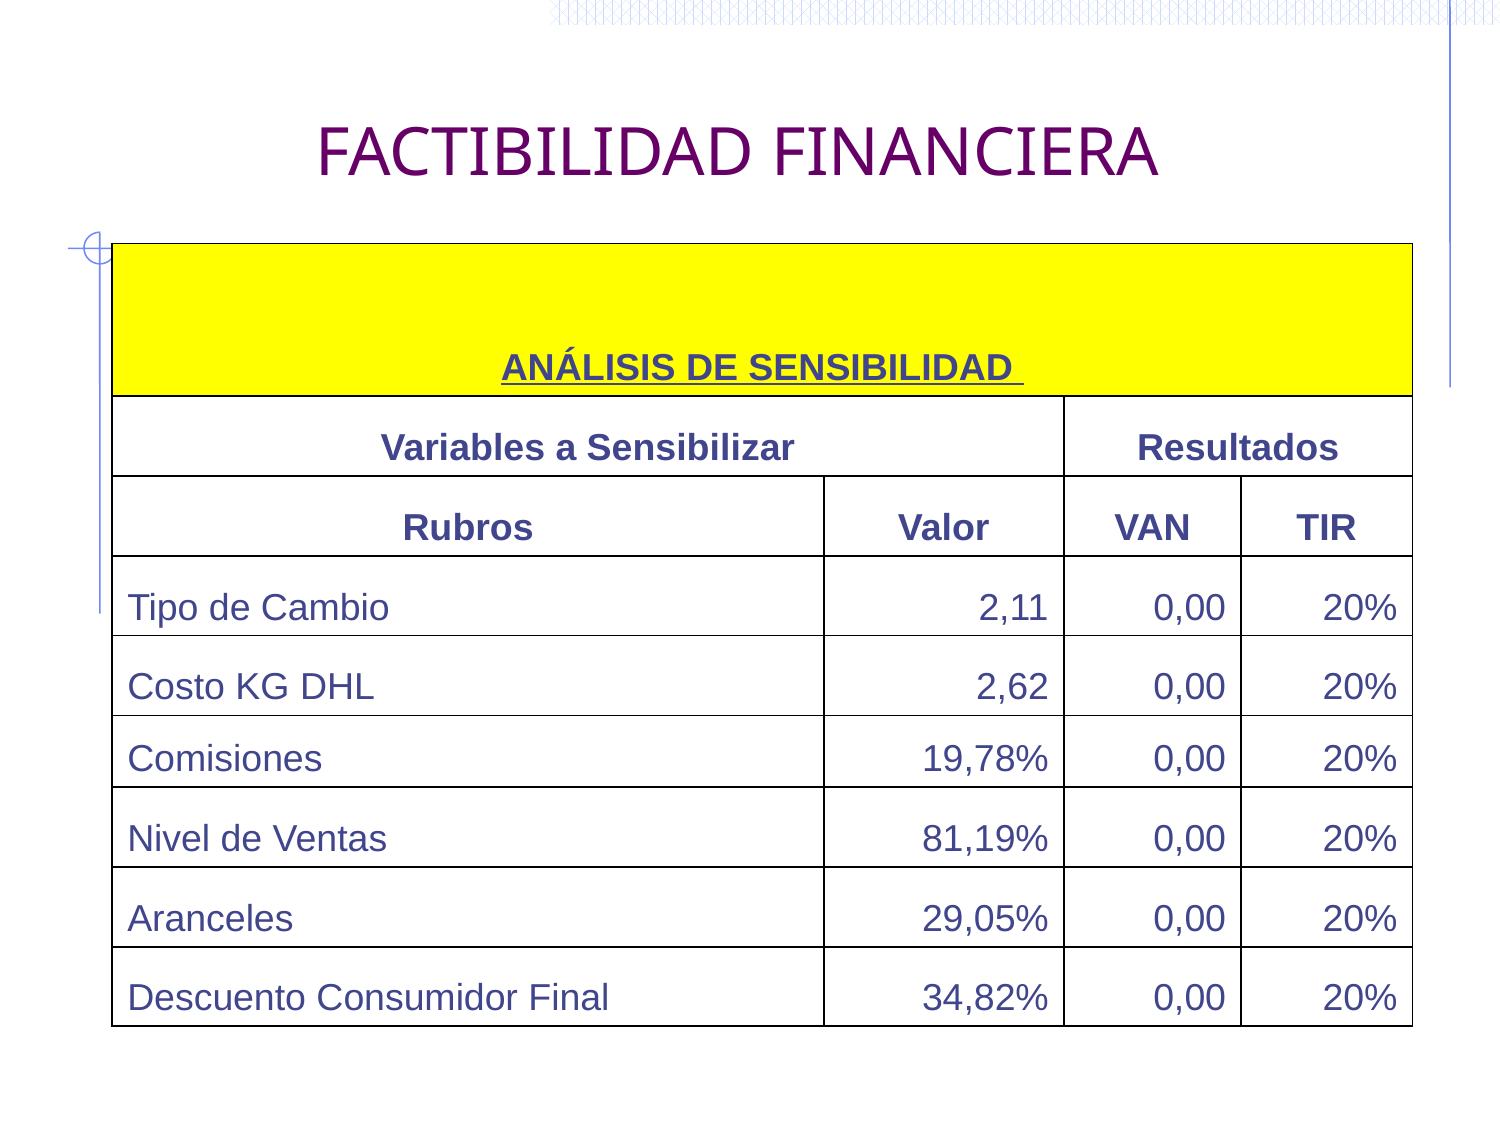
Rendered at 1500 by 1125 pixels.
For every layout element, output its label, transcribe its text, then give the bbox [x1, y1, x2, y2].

table_cell 0,00 [1065, 948, 1240, 1025]
table_cell Costo KG DHL [113, 636, 823, 715]
table_cell 0,00 [1065, 557, 1240, 635]
table_cell 0,00 [1065, 788, 1240, 866]
table_cell Nivel de Ventas [113, 788, 823, 866]
table_cell TIR [1242, 477, 1412, 555]
table_cell Tipo de Cambio [113, 557, 823, 635]
table_cell 0,00 [1065, 868, 1240, 946]
table_cell 20% [1242, 716, 1412, 786]
table_cell Rubros [113, 477, 823, 555]
table_cell 20% [1242, 868, 1412, 946]
table_cell 19,78% [825, 716, 1063, 786]
table_cell 34,82% [825, 948, 1063, 1025]
table_cell Comisiones [113, 716, 823, 786]
table_cell 20% [1242, 788, 1412, 866]
table_header ANÁLISIS DE SENSIBILIDAD [113, 244, 1412, 395]
table_cell 0,00 [1065, 636, 1240, 715]
table_cell 81,19% [825, 788, 1063, 866]
table_cell Aranceles [113, 868, 823, 946]
table_cell 2,11 [825, 557, 1063, 635]
table_cell 29,05% [825, 868, 1063, 946]
table_cell Descuento Consumidor Final [113, 948, 823, 1025]
table_cell Resultados [1065, 397, 1412, 475]
table_cell 0,00 [1065, 716, 1240, 786]
table_cell Variables a Sensibilizar [113, 397, 1063, 475]
table_cell 2,62 [825, 636, 1063, 715]
table_cell 20% [1242, 636, 1412, 715]
table_cell VAN [1065, 477, 1240, 555]
title FACTIBILIDAD FINANCIERA [99, 49, 1376, 197]
table_cell Valor [825, 477, 1063, 555]
table_cell 20% [1242, 557, 1412, 635]
table_cell 20% [1242, 948, 1412, 1025]
